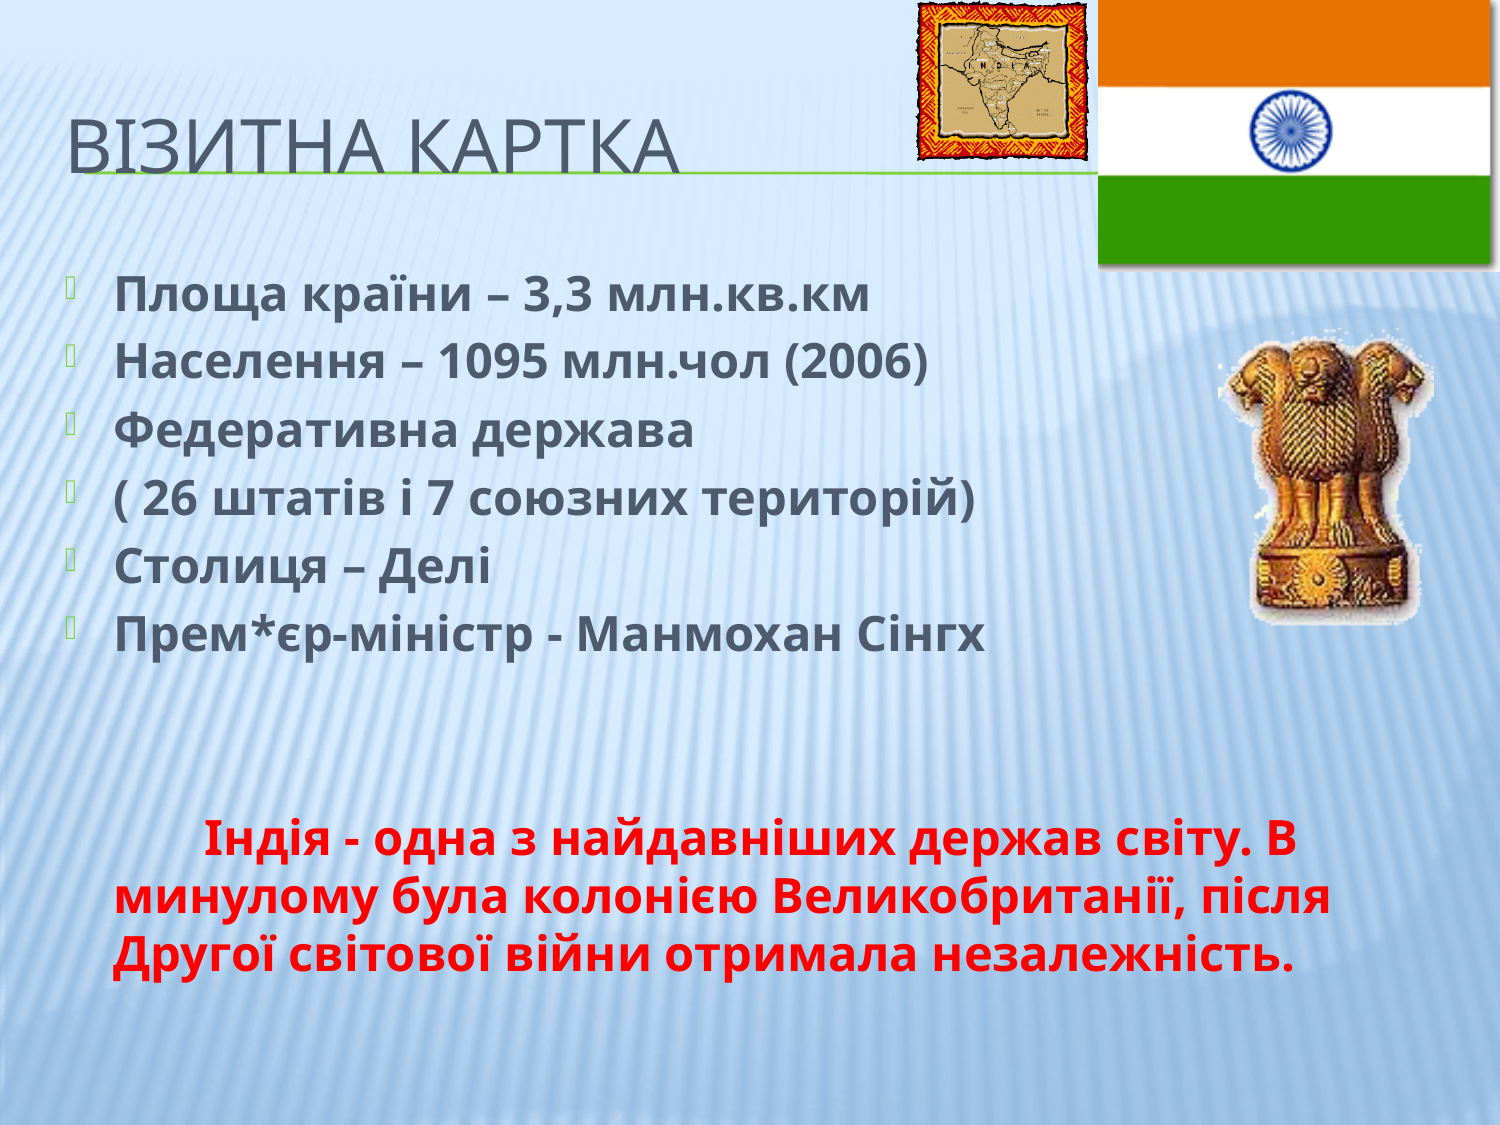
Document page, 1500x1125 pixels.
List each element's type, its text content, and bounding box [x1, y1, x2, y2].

picture [1218, 327, 1434, 629]
picture [1098, 0, 1500, 273]
picture [913, 0, 1091, 162]
list Площа країни – 3,3 млн.кв.км Населення – 1095 млн.чол (2006) Федеративна держава ( 26 штатів і 7 союзних територій) Столиця – Делі Прем*єр-міністр - Манмохан Сінгх Індія - одна з найдавніших держав світу. В минулому була колонією Великобританії, після Другої світової війни отримала незалежність. [50, 254, 1475, 998]
title Візитна картка [50, 75, 1092, 213]
